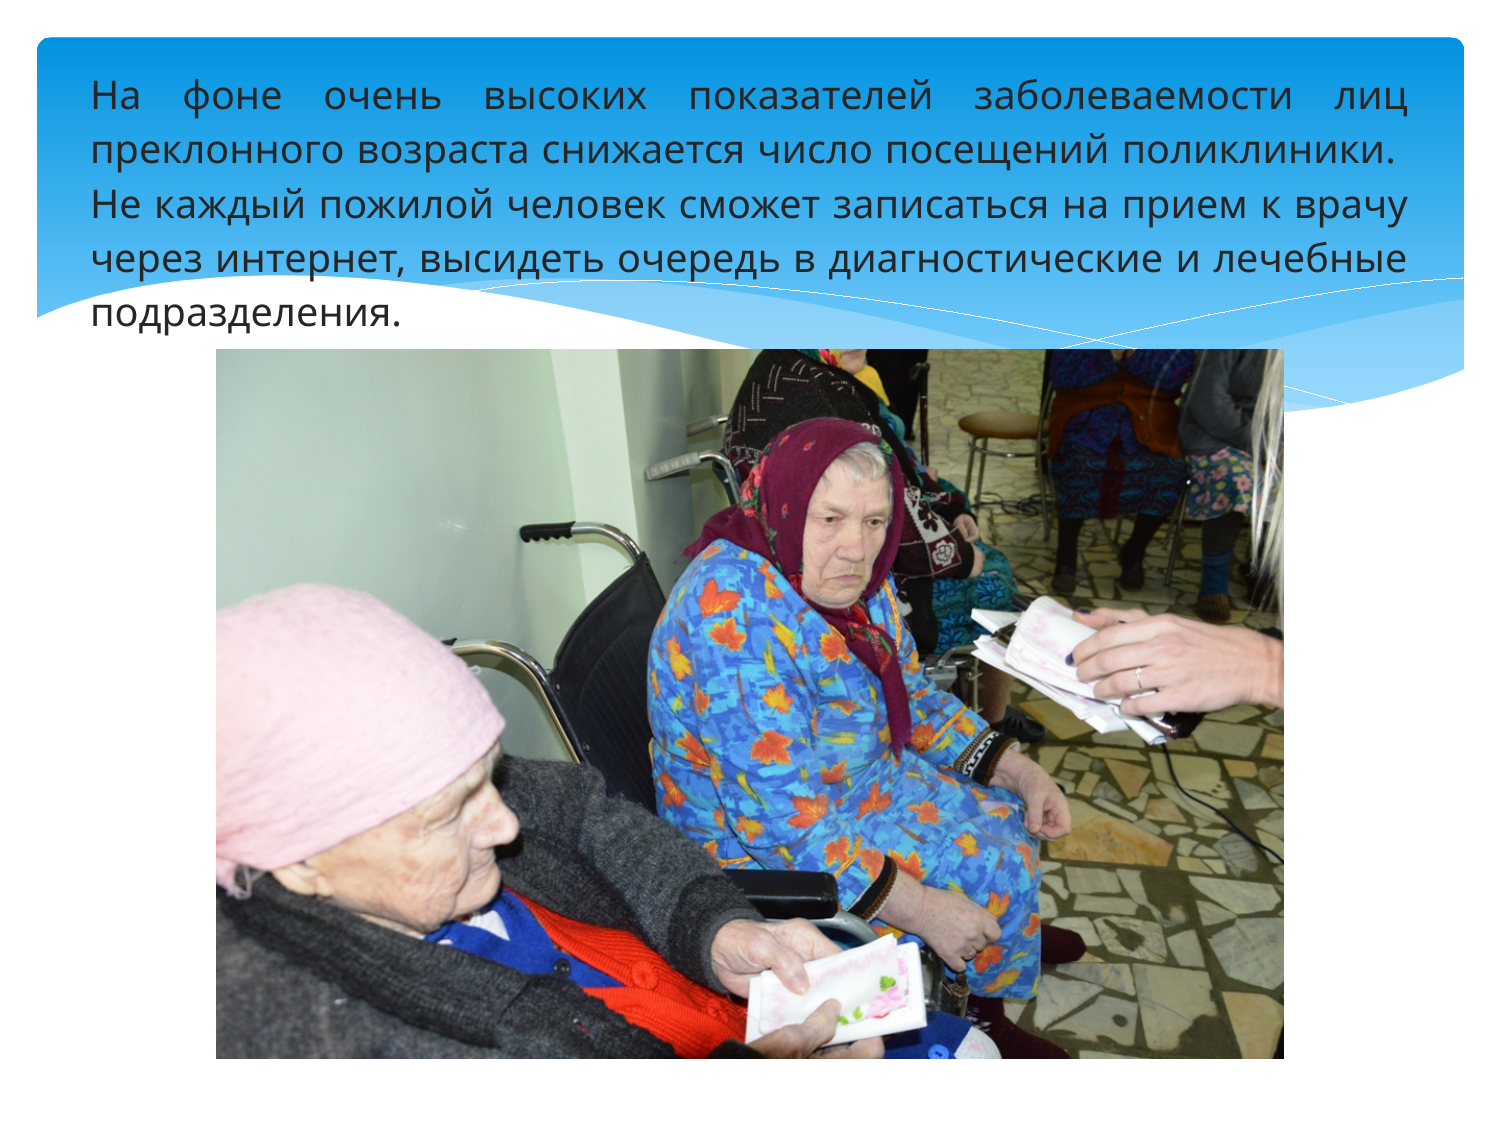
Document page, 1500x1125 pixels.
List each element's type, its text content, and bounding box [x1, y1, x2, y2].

picture [216, 349, 1284, 1059]
title На фоне очень высоких показателей заболеваемости лиц преклонного возраста снижается число посещений поликлиники. Не каждый пожилой человек сможет записаться на прием к врачу через интернет, высидеть очередь в диагностические и лечебные подразделения. [75, 55, 1425, 350]
